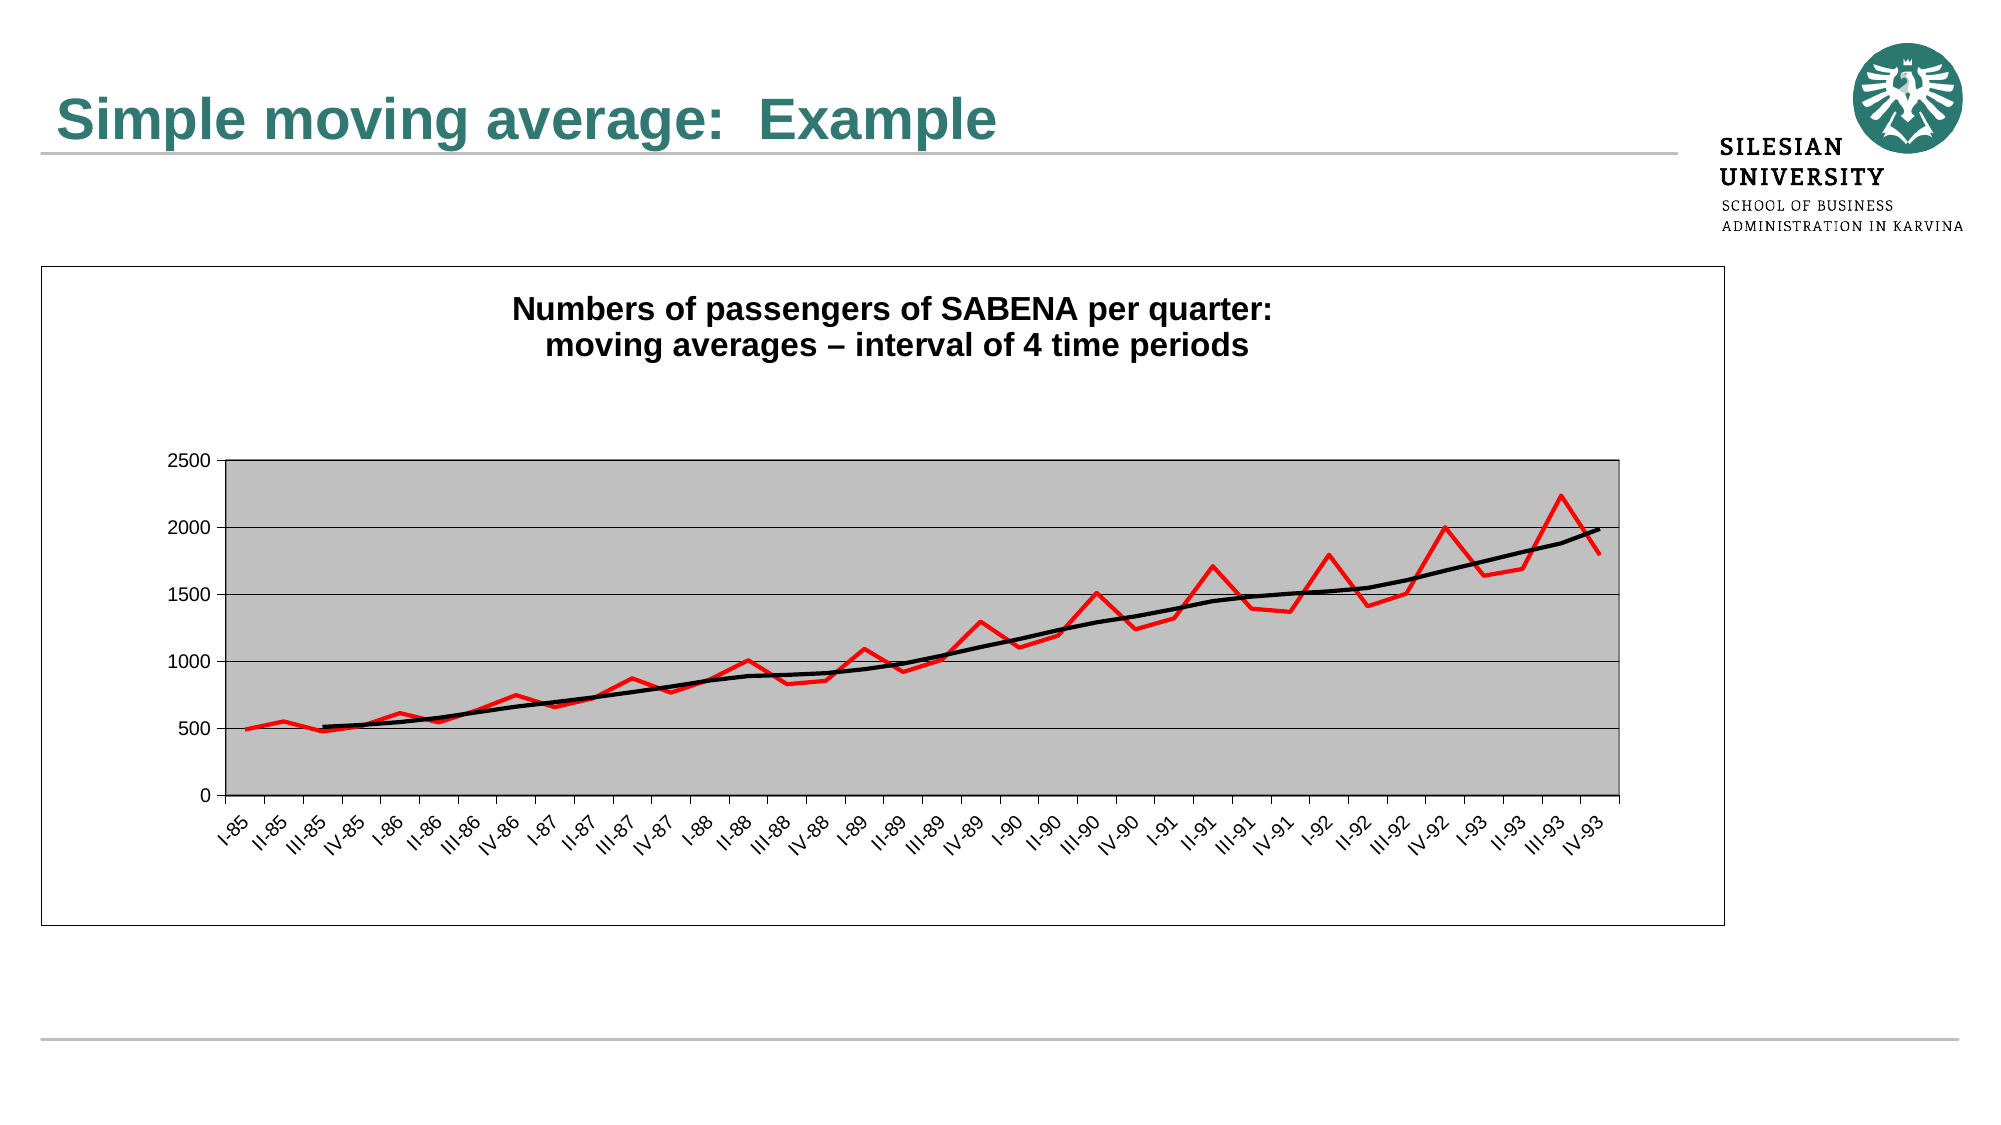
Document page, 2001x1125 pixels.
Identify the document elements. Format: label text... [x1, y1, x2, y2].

title Simple moving average: Example [41, 73, 1636, 150]
chart [41, 265, 1725, 926]
picture [1720, 43, 1963, 231]
